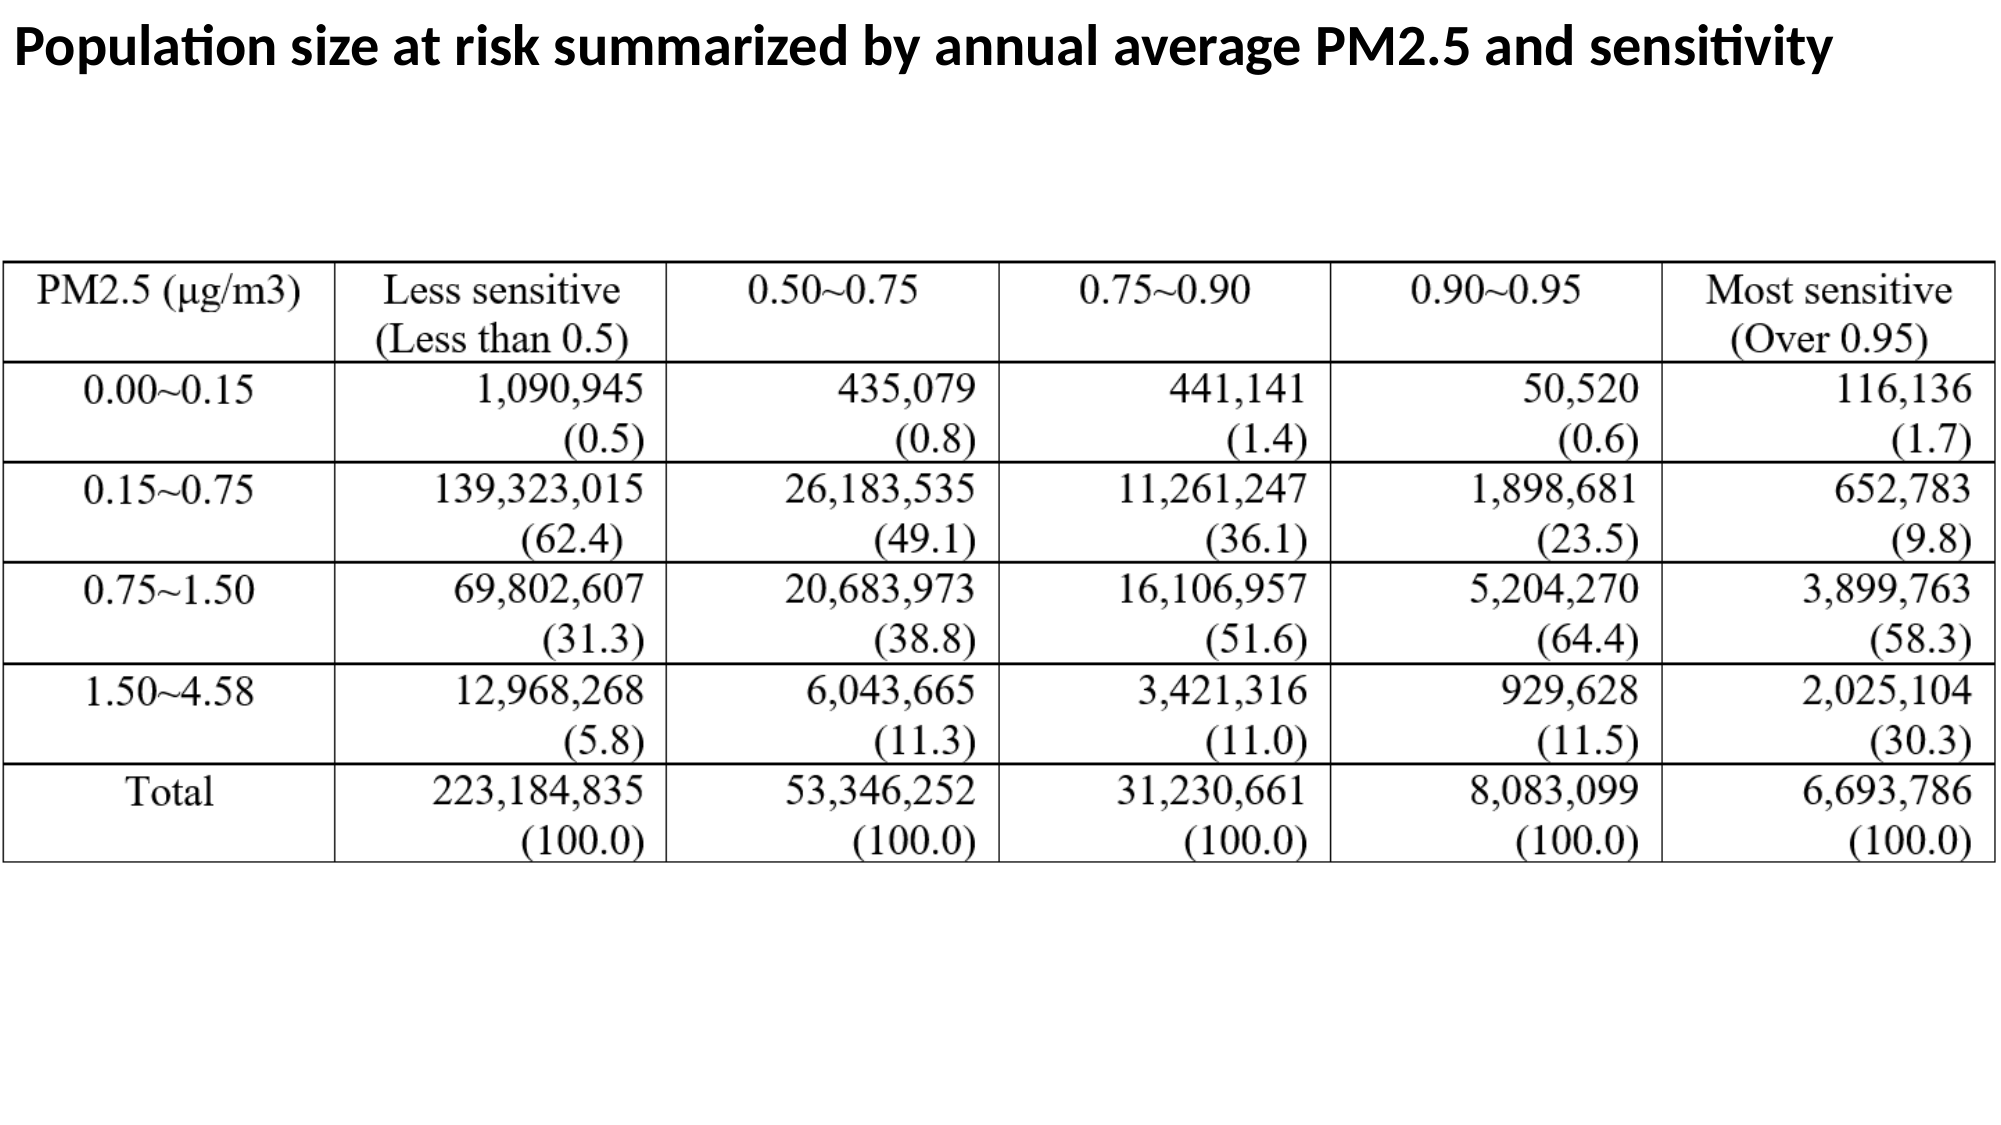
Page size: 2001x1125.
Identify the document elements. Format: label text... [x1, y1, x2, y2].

text_box Population size at risk summarized by annual average PM2.5 and sensitivity [0, 0, 2000, 85]
picture [0, 258, 2000, 867]
